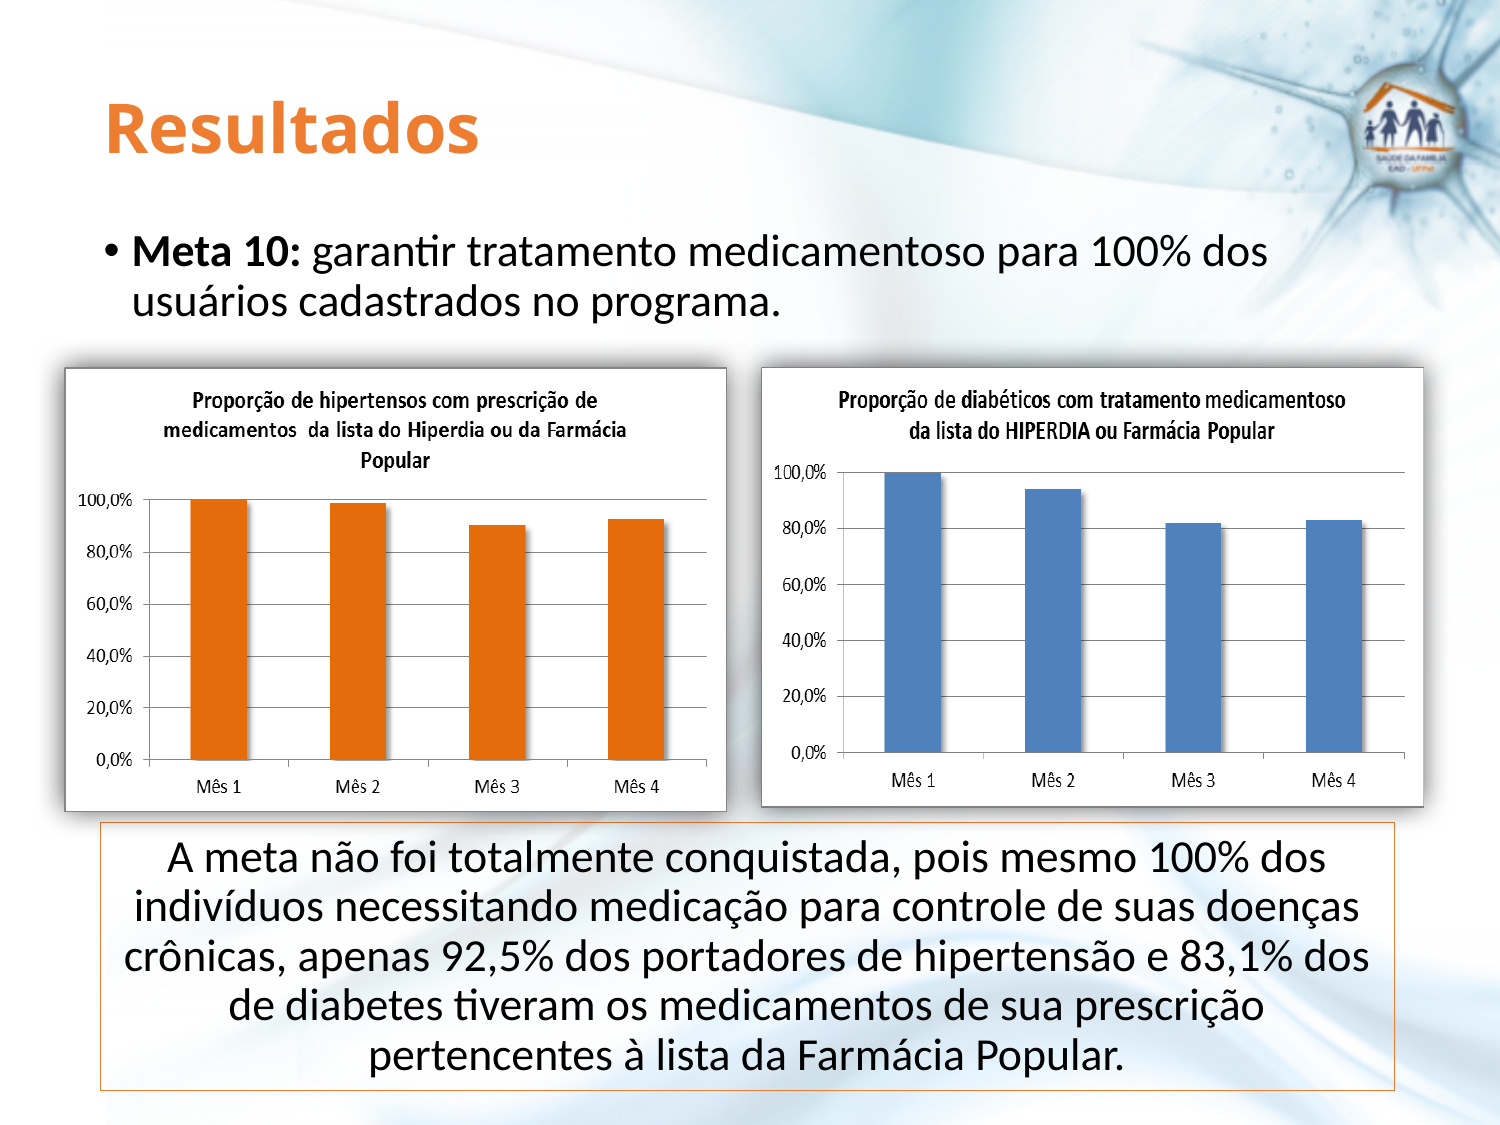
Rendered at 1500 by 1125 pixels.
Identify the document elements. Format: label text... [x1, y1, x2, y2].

picture [0, 0, 1500, 1125]
text_box Resultados [88, 59, 1383, 202]
list A meta não foi totalmente conquistada, pois mesmo 100% dos indivíduos necessitando medicação para controle de suas doenças crônicas, apenas 92,5% dos portadores de hipertensão e 83,1% dos de diabetes tiveram os medicamentos de sua prescrição pertencentes à lista da Farmácia Popular. [100, 822, 1395, 1091]
text_box Meta 10: garantir tratamento medicamentoso para 100% dos usuários cadastrados no programa. [88, 219, 1319, 350]
